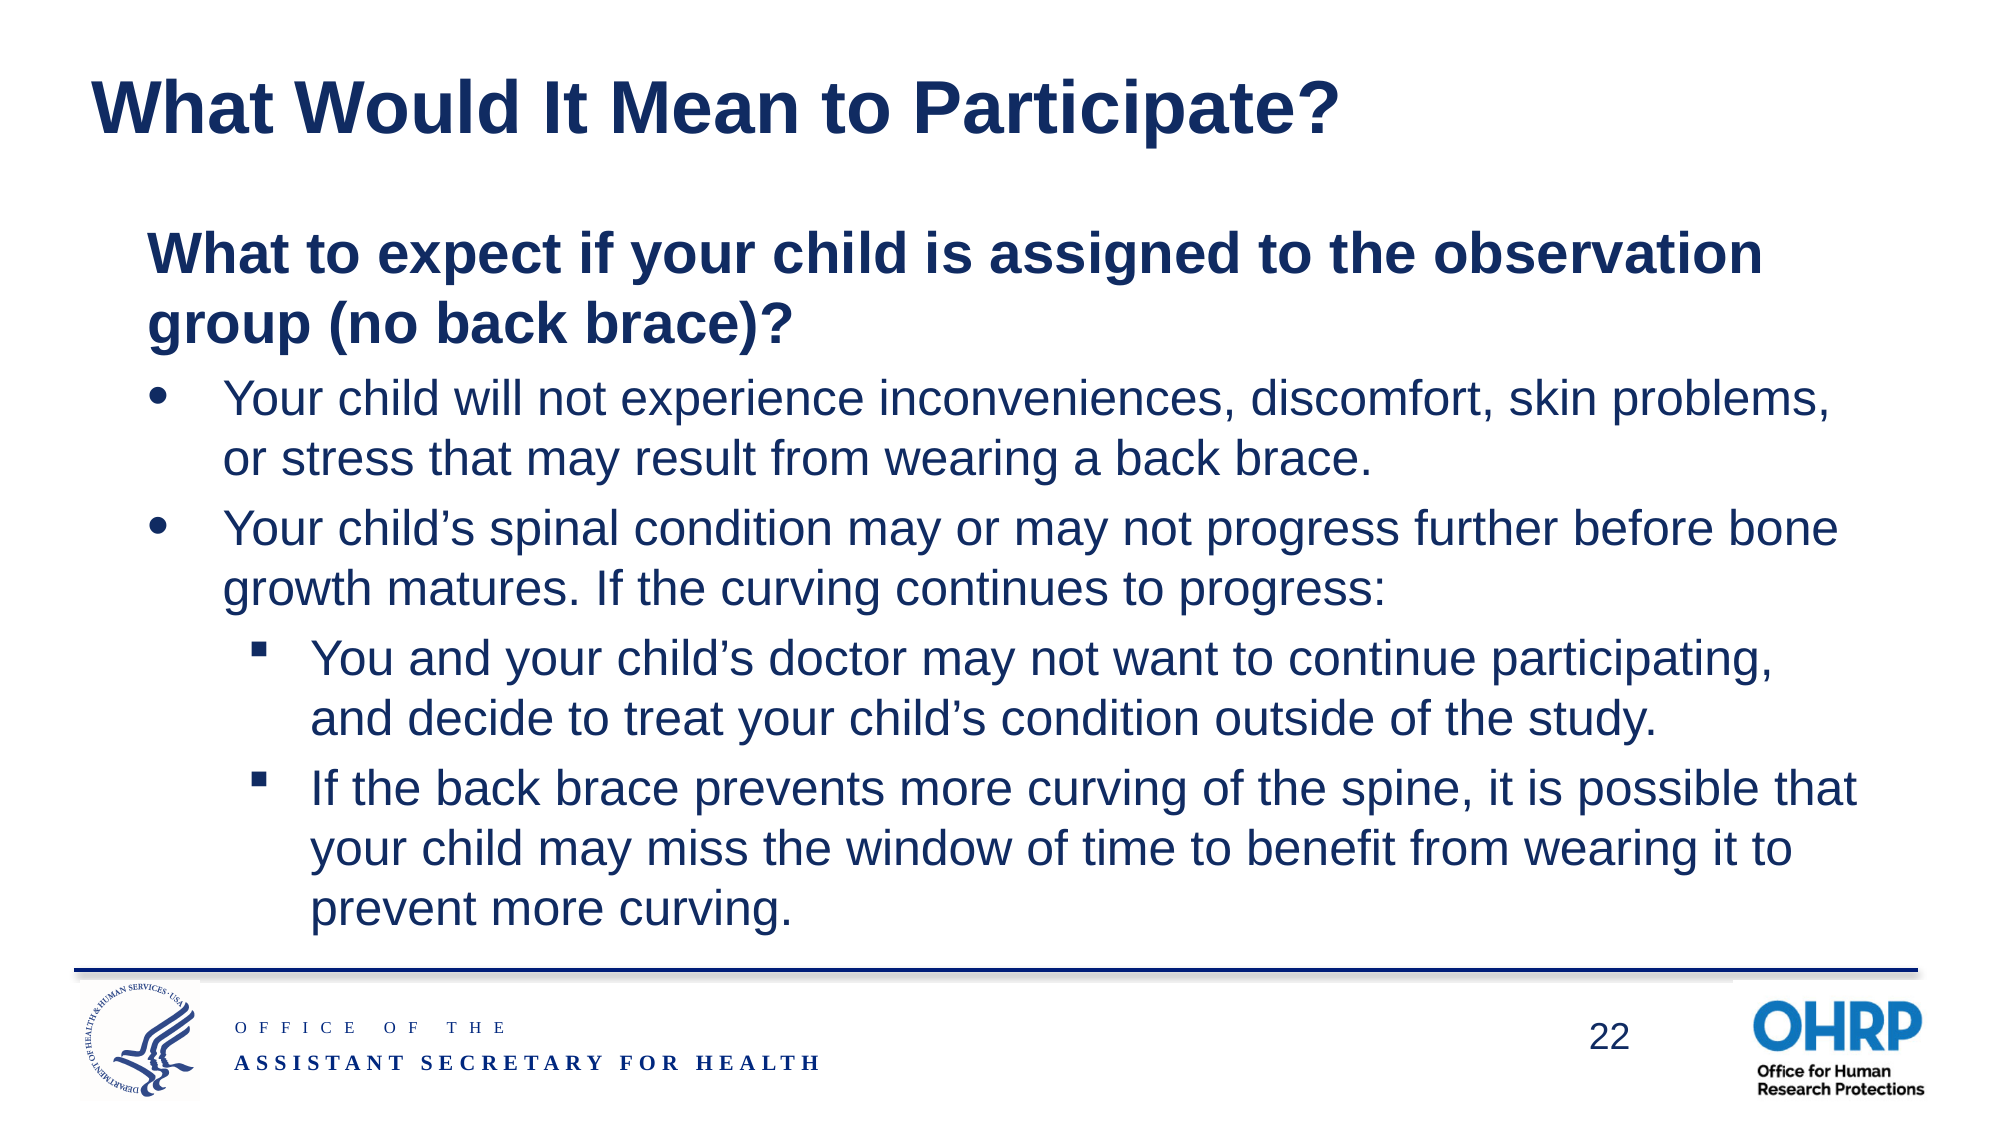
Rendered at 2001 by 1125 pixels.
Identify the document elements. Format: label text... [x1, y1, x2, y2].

picture [1733, 980, 1943, 1114]
title What Would It Mean to Participate? [76, 21, 1877, 187]
list What to expect if your child is assigned to the observation group (no back brace)? Your child will not experience inconveniences, discomfort, skin problems, or stress that may result from wearing a back brace. Your child’s spinal condition may or may not progress further before bone growth matures. If the curving continues to progress: You and your child’s doctor may not want to continue participating, and decide to treat your child’s condition outside of the study. If the back brace prevents more curving of the spine, it is possible that your child may miss the window of time to benefit from wearing it to prevent more curving. [132, 207, 1877, 946]
picture [80, 980, 200, 1101]
